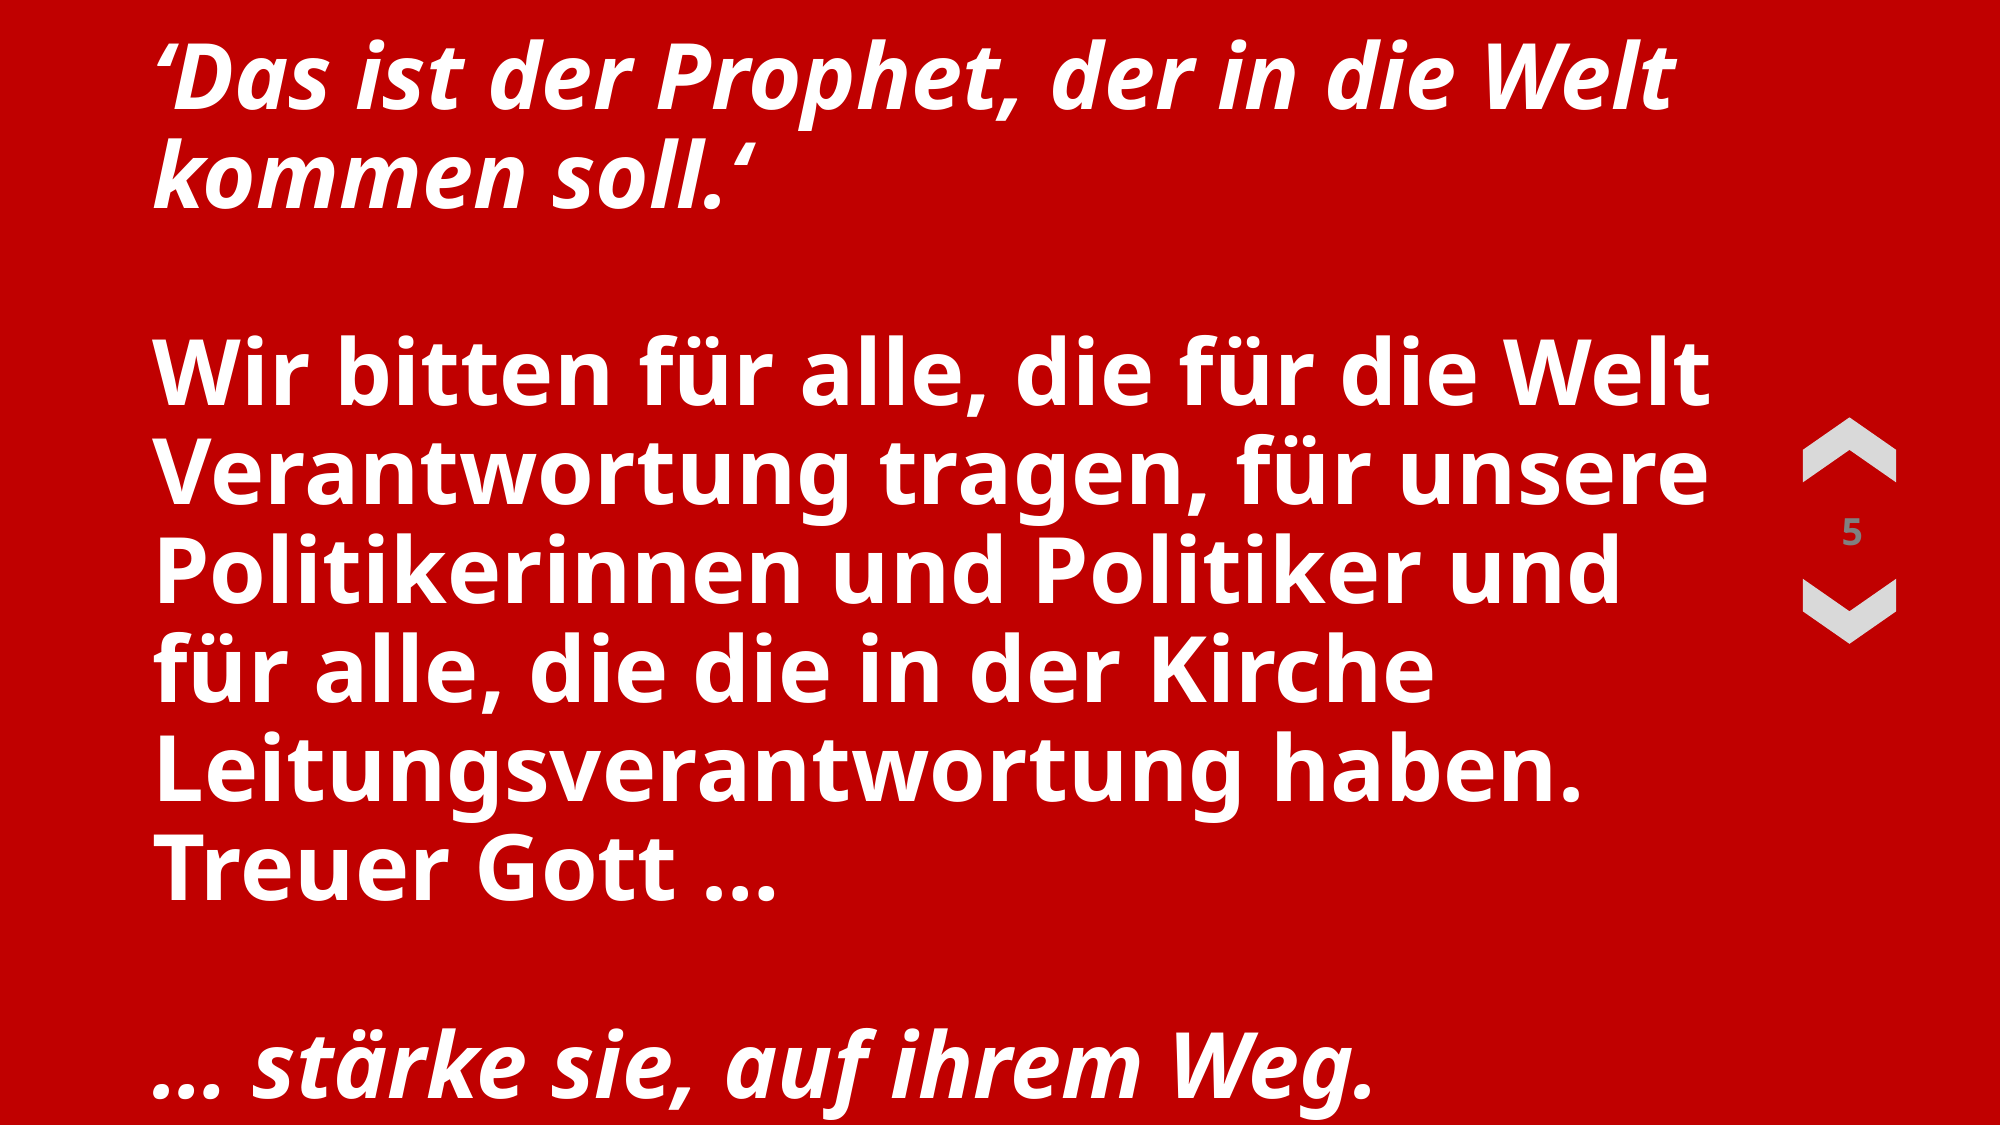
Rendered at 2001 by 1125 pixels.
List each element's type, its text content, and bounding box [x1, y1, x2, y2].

text_box [1801, 576, 1898, 646]
title ‘Das ist der Prophet, der in die Welt kommen soll.‘ Wir bitten für alle, die für die Welt Verantwortung tragen, für unsere Politikerinnen und Politiker und für alle, die die in der Kirche Leitungsverantwortung haben. Treuer Gott … … stärke sie, auf ihrem Weg. [137, 59, 1775, 1089]
text_box [1801, 416, 1898, 485]
text_box 5 [1826, 500, 1911, 561]
